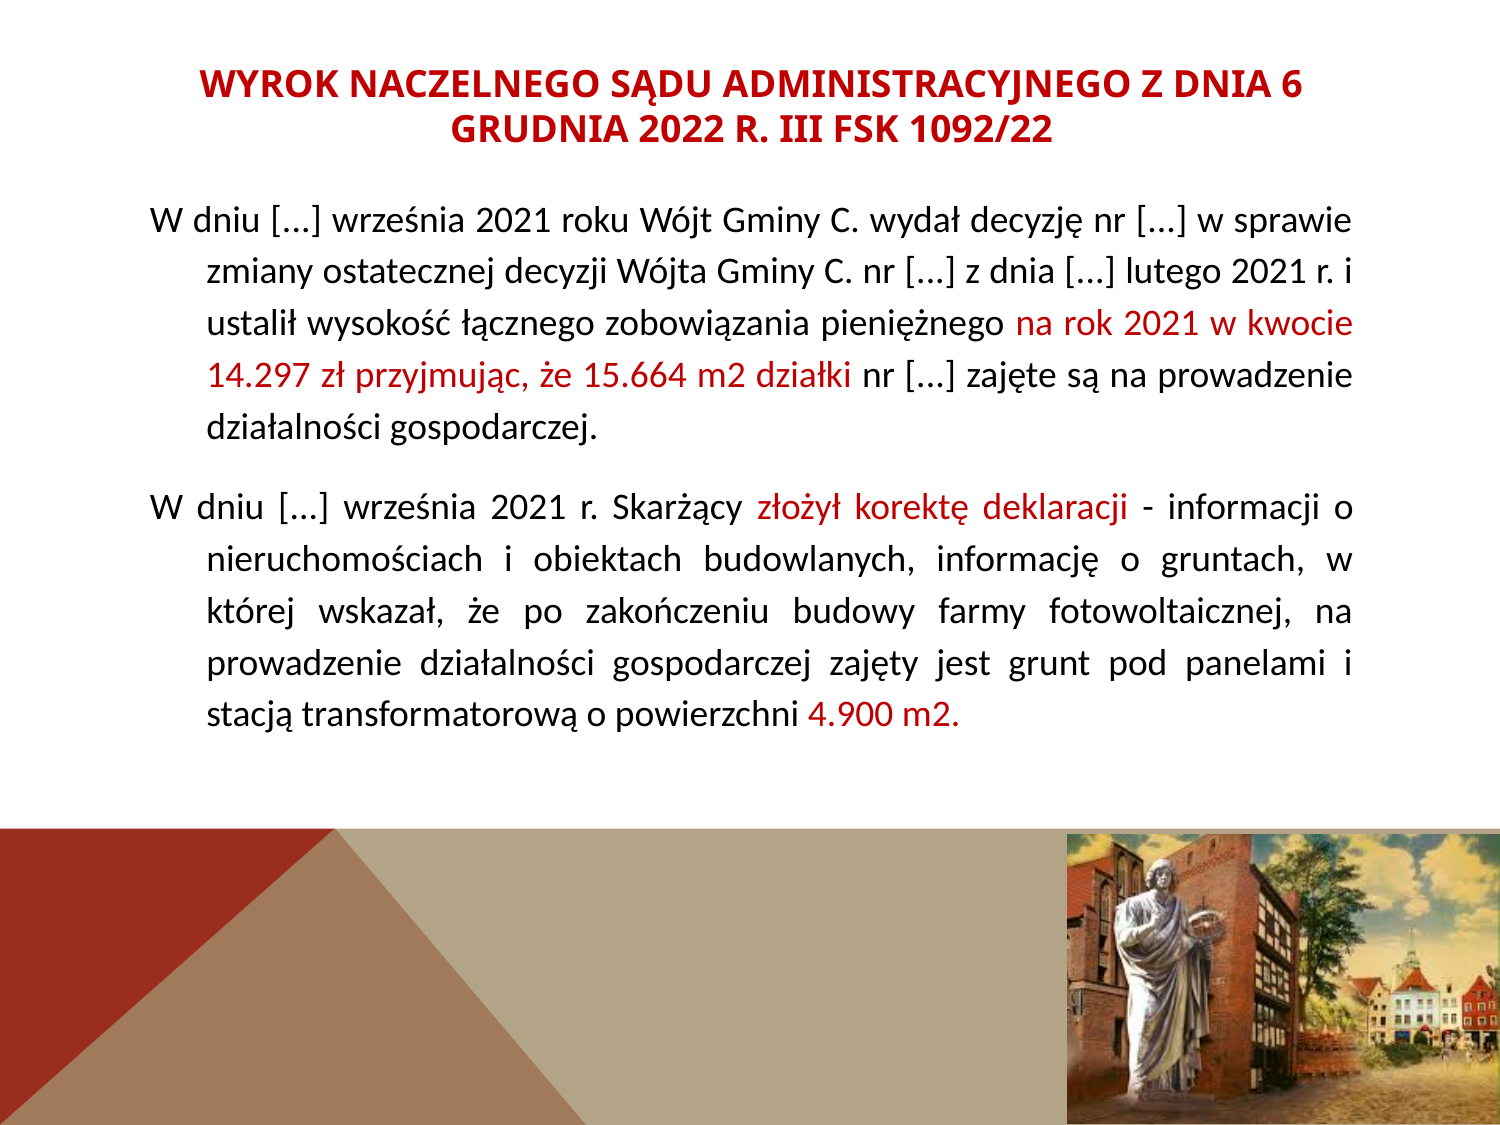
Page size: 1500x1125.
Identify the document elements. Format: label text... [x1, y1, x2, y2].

list W dniu [...] września 2021 roku Wójt Gminy C. wydał decyzję nr [...] w sprawie zmiany ostatecznej decyzji Wójta Gminy C. nr [...] z dnia [...] lutego 2021 r. i ustalił wysokość łącznego zobowiązania pieniężnego na rok 2021 w kwocie 14.297 zł przyjmując, że 15.664 m2 działki nr [...] zajęte są na prowadzenie działalności gospodarczej. W dniu [...] września 2021 r. Skarżący złożył korektę deklaracji - informacji o nieruchomościach i obiektach budowlanych, informację o gruntach, w której wskazał, że po zakończeniu budowy farmy fotowoltaicznej, na prowadzenie działalności gospodarczej zajęty jest grunt pod panelami i stacją transformatorową o powierzchni 4.900 m2. [134, 180, 1369, 768]
picture [1066, 833, 1500, 1125]
title Wyrok Naczelnego Sądu Administracyjnego z dnia 6 grudnia 2022 r. III FSK 1092/22 [134, 59, 1369, 150]
